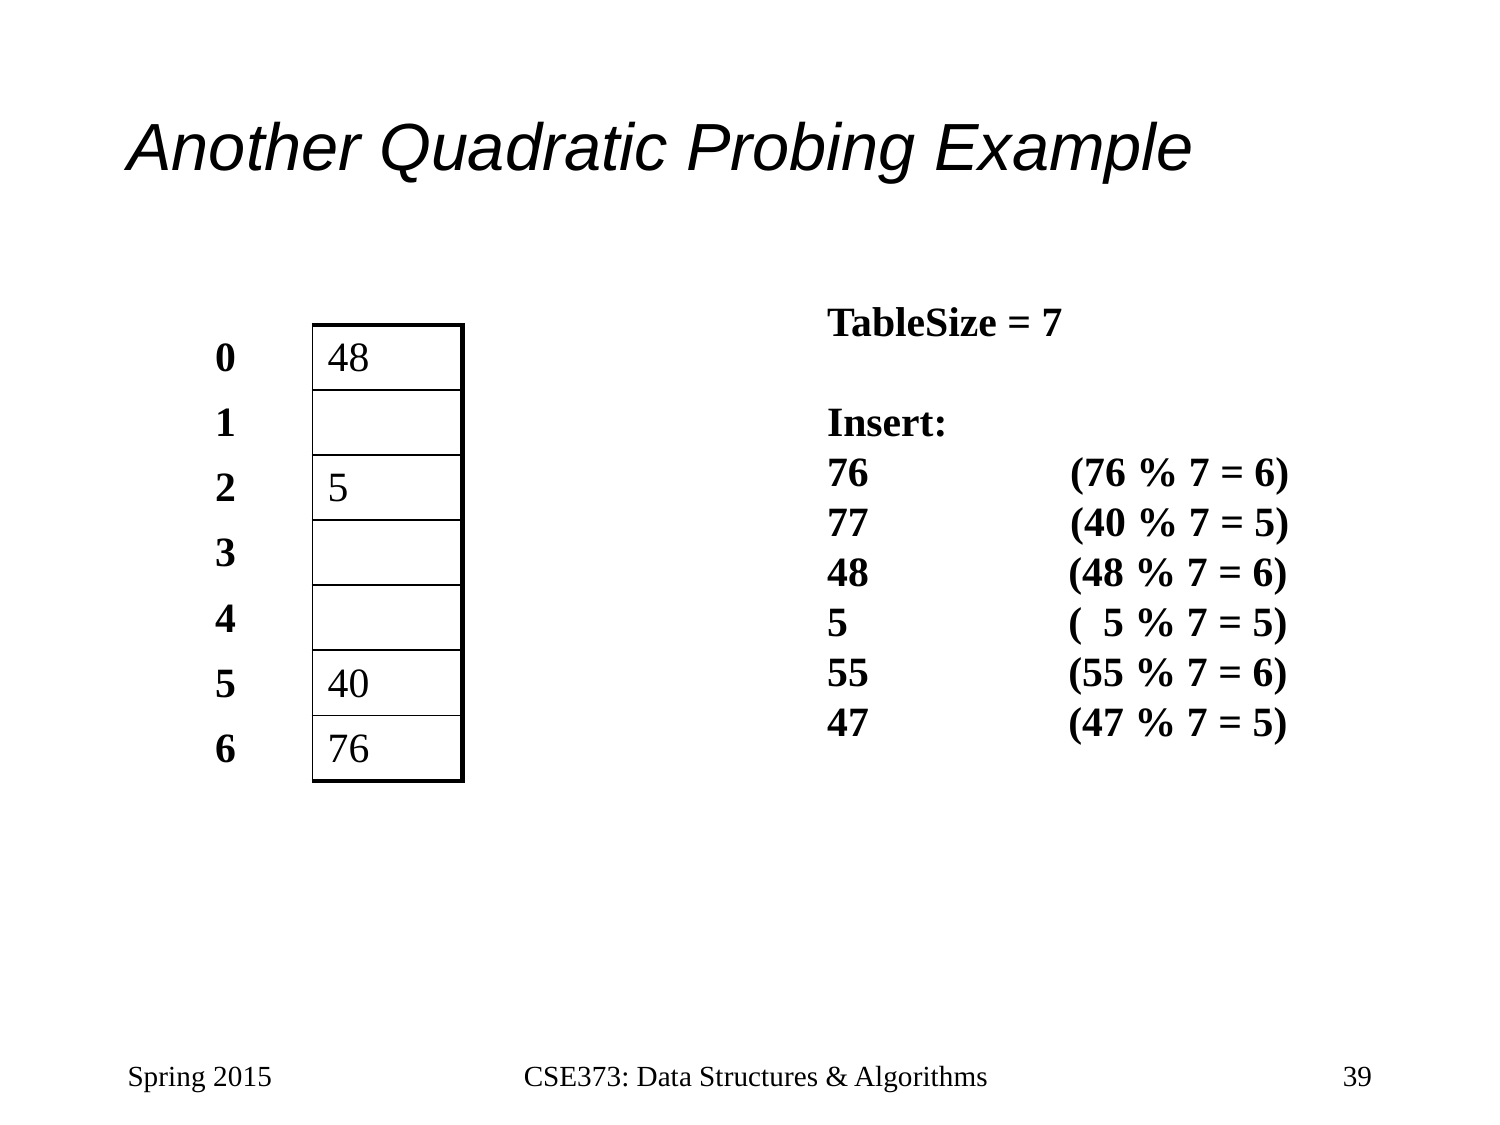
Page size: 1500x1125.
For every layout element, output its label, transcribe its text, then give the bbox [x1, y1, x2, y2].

table_cell 76 [313, 716, 460, 779]
title Another Quadratic Probing Example [112, 49, 1388, 238]
table_cell 2 [200, 455, 312, 520]
table_cell 40 [313, 651, 460, 715]
slide_number 39 [1074, 1049, 1388, 1125]
table_cell 5 [200, 650, 312, 715]
slide_number Spring 2015 [112, 1049, 426, 1125]
table_cell [313, 586, 460, 649]
table_header 0 [200, 325, 312, 390]
table_cell 3 [200, 520, 312, 585]
table_cell 4 [200, 585, 312, 650]
text_box TableSize = 7 Insert: (76 % 7 = 6) (40 % 7 = 5) 48 (48 % 7 = 6) 5 ( 5 % 7 = 5) 55 (55 % 7 = 6) 47 (47 % 7 = 5) [812, 287, 1325, 853]
table_header 48 [313, 327, 460, 389]
table_cell 6 [200, 715, 312, 781]
table_cell 5 [313, 456, 460, 519]
table_cell [313, 391, 460, 454]
table_cell [313, 521, 460, 584]
table_cell 1 [200, 390, 312, 455]
footer CSE373: Data Structures & Algorithms [474, 1049, 1038, 1125]
